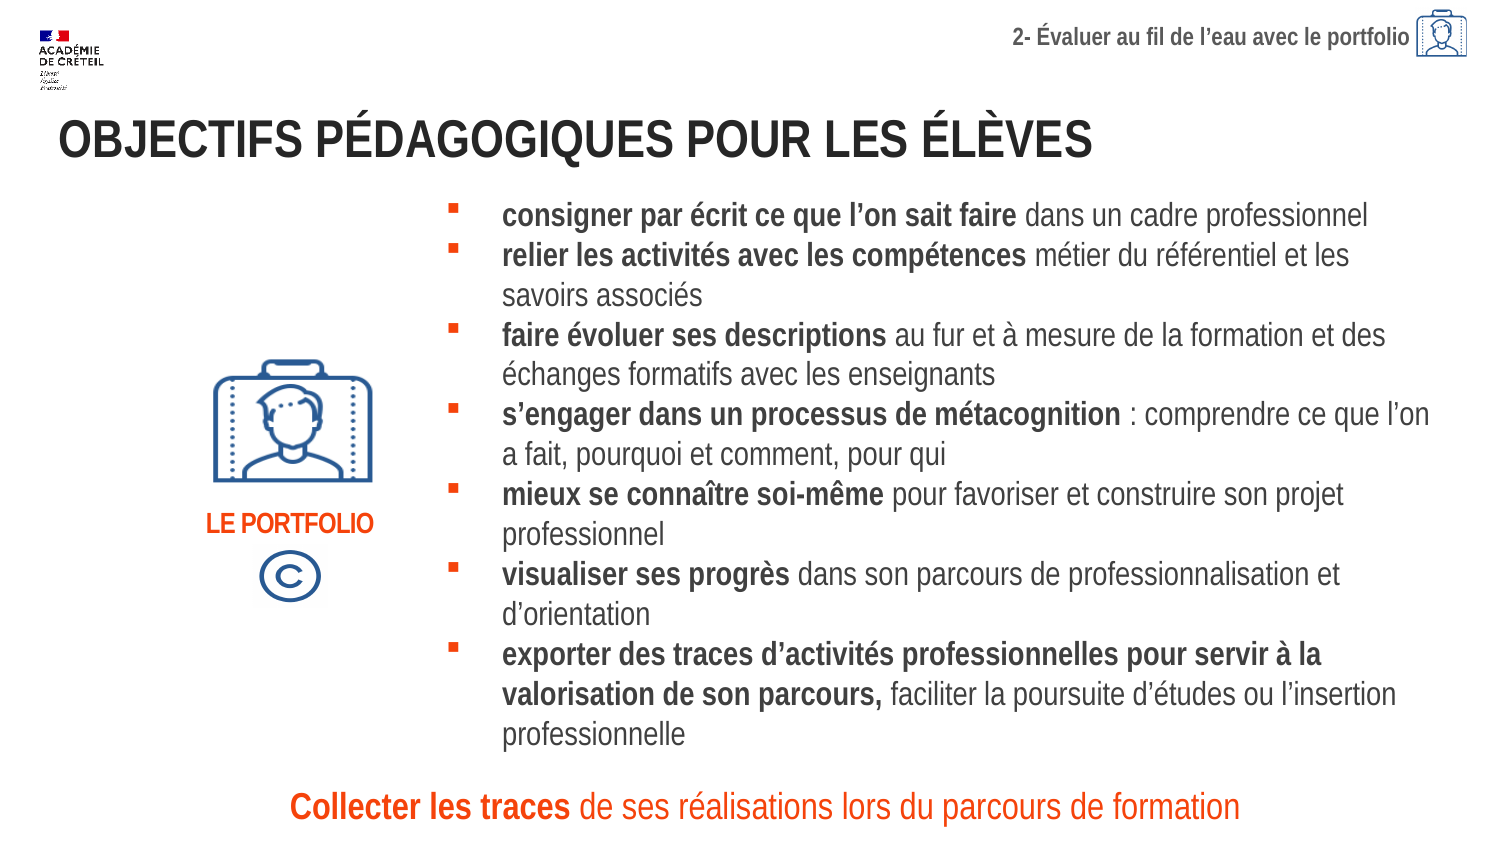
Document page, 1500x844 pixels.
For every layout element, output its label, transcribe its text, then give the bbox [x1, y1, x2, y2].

text_box consigner par écrit ce que l’on sait faire dans un cadre professionnel relier les activités avec les compétences métier du référentiel et les savoirs associés faire évoluer ses descriptions au fur et à mesure de la formation et des échanges formatifs avec les enseignants s’engager dans un processus de métacognition : comprendre ce que l’on a fait, pourquoi et comment, pour qui mieux se connaître soi-même pour favoriser et construire son projet professionnel visualiser ses progrès dans son parcours de professionnalisation et d’orientation exporter des traces d’activités professionnelles pour servir à la valorisation de son parcours, faciliter la poursuite d’études ou l’insertion professionnelle [430, 185, 1459, 760]
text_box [90, 343, 491, 609]
picture [29, 20, 113, 94]
text_box Collecter les traces de ses réalisations lors du parcours de formation [196, 774, 1343, 835]
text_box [997, 7, 1500, 59]
title Objectifs pédagogiques pour les élèves [59, 111, 1441, 174]
